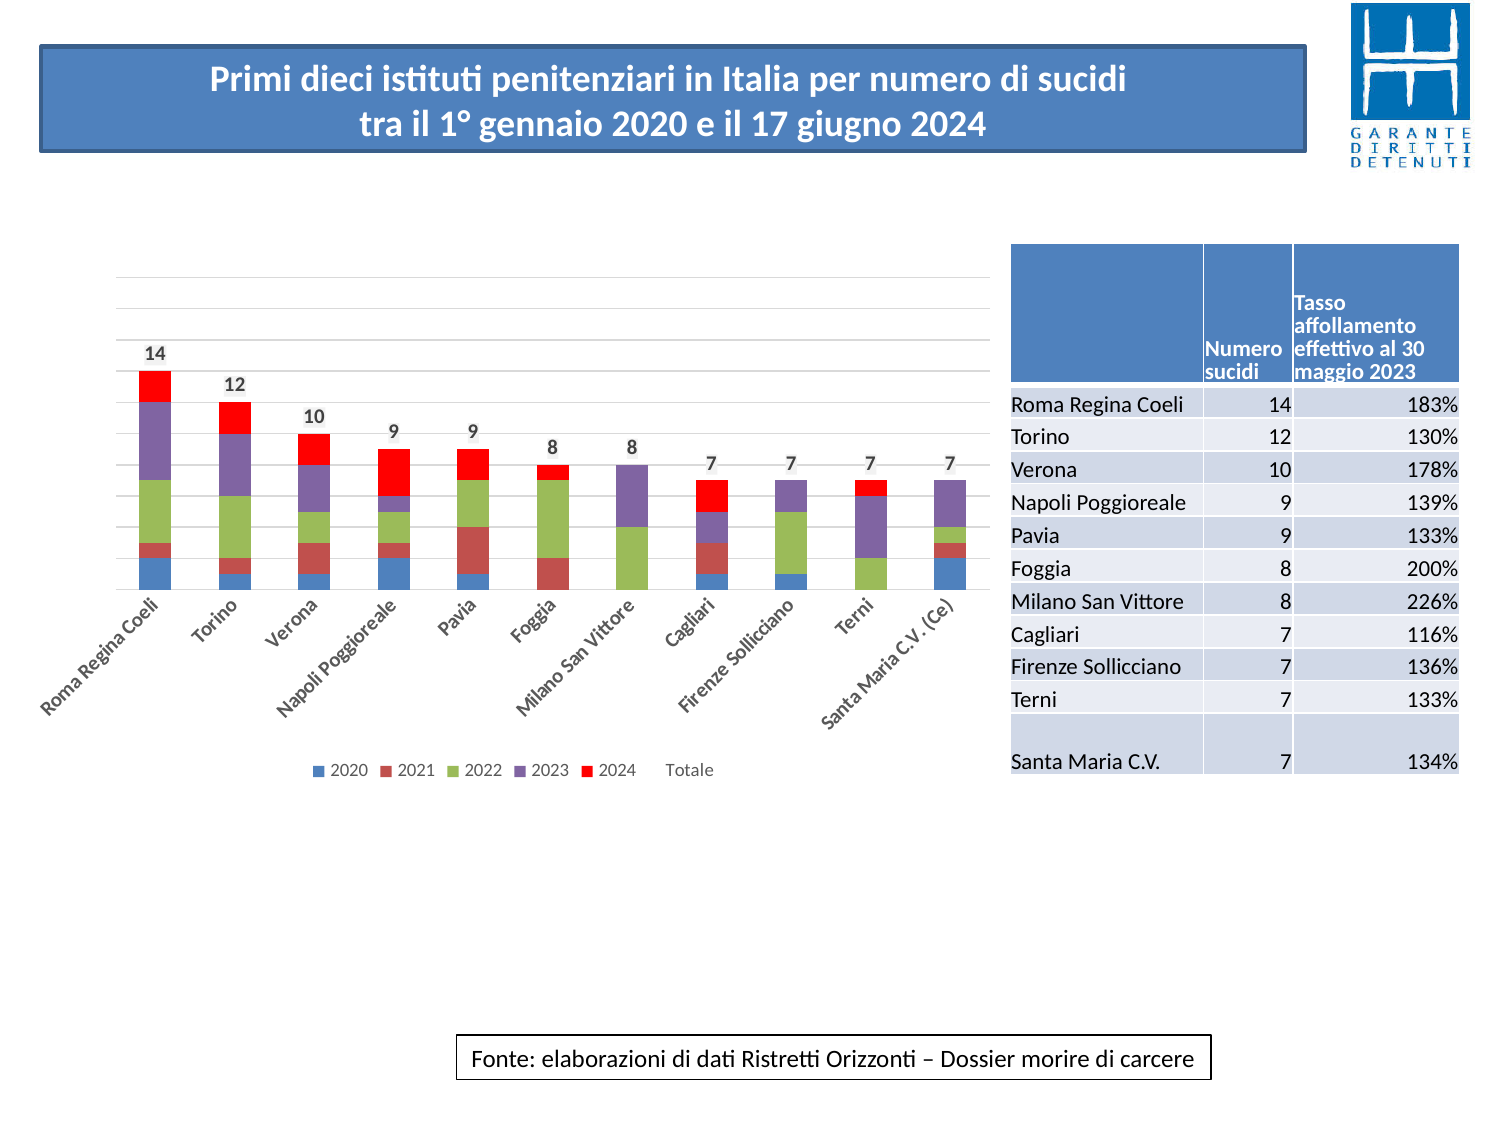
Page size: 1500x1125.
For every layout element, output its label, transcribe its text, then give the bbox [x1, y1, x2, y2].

table_cell Firenze Sollicciano [1016, 649, 1203, 680]
table_cell Foggia [1016, 550, 1203, 581]
table_cell 178% [1294, 452, 1459, 483]
table_cell Torino [1016, 419, 1203, 450]
table_cell Verona [1016, 452, 1203, 483]
chart [17, 266, 1011, 788]
table_cell 200% [1294, 550, 1459, 581]
table_cell 139% [1294, 484, 1459, 515]
table_cell 226% [1294, 583, 1459, 614]
table_cell 9 [1204, 517, 1292, 548]
table_cell 133% [1294, 681, 1459, 712]
table_cell Roma Regina Coeli [1016, 388, 1203, 417]
table_cell 14 [1204, 388, 1292, 417]
table_header Tasso affollamento effettivo al 30 maggio 2023 [1294, 244, 1459, 382]
table_header Numero sucidi [1204, 244, 1292, 382]
table_cell 116% [1294, 616, 1459, 647]
table_cell Pavia [1016, 517, 1203, 548]
table_cell 130% [1294, 419, 1459, 450]
text_box Primi dieci istituti penitenziari in Italia per numero di sucidi tra il 1° gennaio 2020 e il 17 giugno 2024 [39, 44, 1307, 153]
table_cell 8 [1204, 550, 1292, 581]
table_cell 7 [1204, 714, 1292, 774]
table_cell Santa Maria C.V. [1016, 714, 1203, 774]
table_cell 136% [1294, 649, 1459, 680]
table_cell 7 [1204, 649, 1292, 680]
table_cell Cagliari [1016, 616, 1203, 647]
table_cell 10 [1204, 452, 1292, 483]
table_cell Milano San Vittore [1016, 583, 1203, 614]
table_cell 134% [1294, 714, 1459, 774]
table_cell 9 [1204, 484, 1292, 515]
table_cell 7 [1204, 616, 1292, 647]
table_cell 8 [1204, 583, 1292, 614]
table_cell 183% [1294, 388, 1459, 417]
table_cell 12 [1204, 419, 1292, 450]
table_cell Napoli Poggioreale [1016, 484, 1203, 515]
table_cell Terni [1016, 681, 1203, 712]
picture [1344, 0, 1475, 173]
table_cell 133% [1294, 517, 1459, 548]
table_cell 7 [1204, 681, 1292, 712]
text_box Fonte: elaborazioni di dati Ristretti Orizzonti – Dossier morire di carcere [454, 1033, 1213, 1082]
table_header [1011, 244, 1203, 382]
